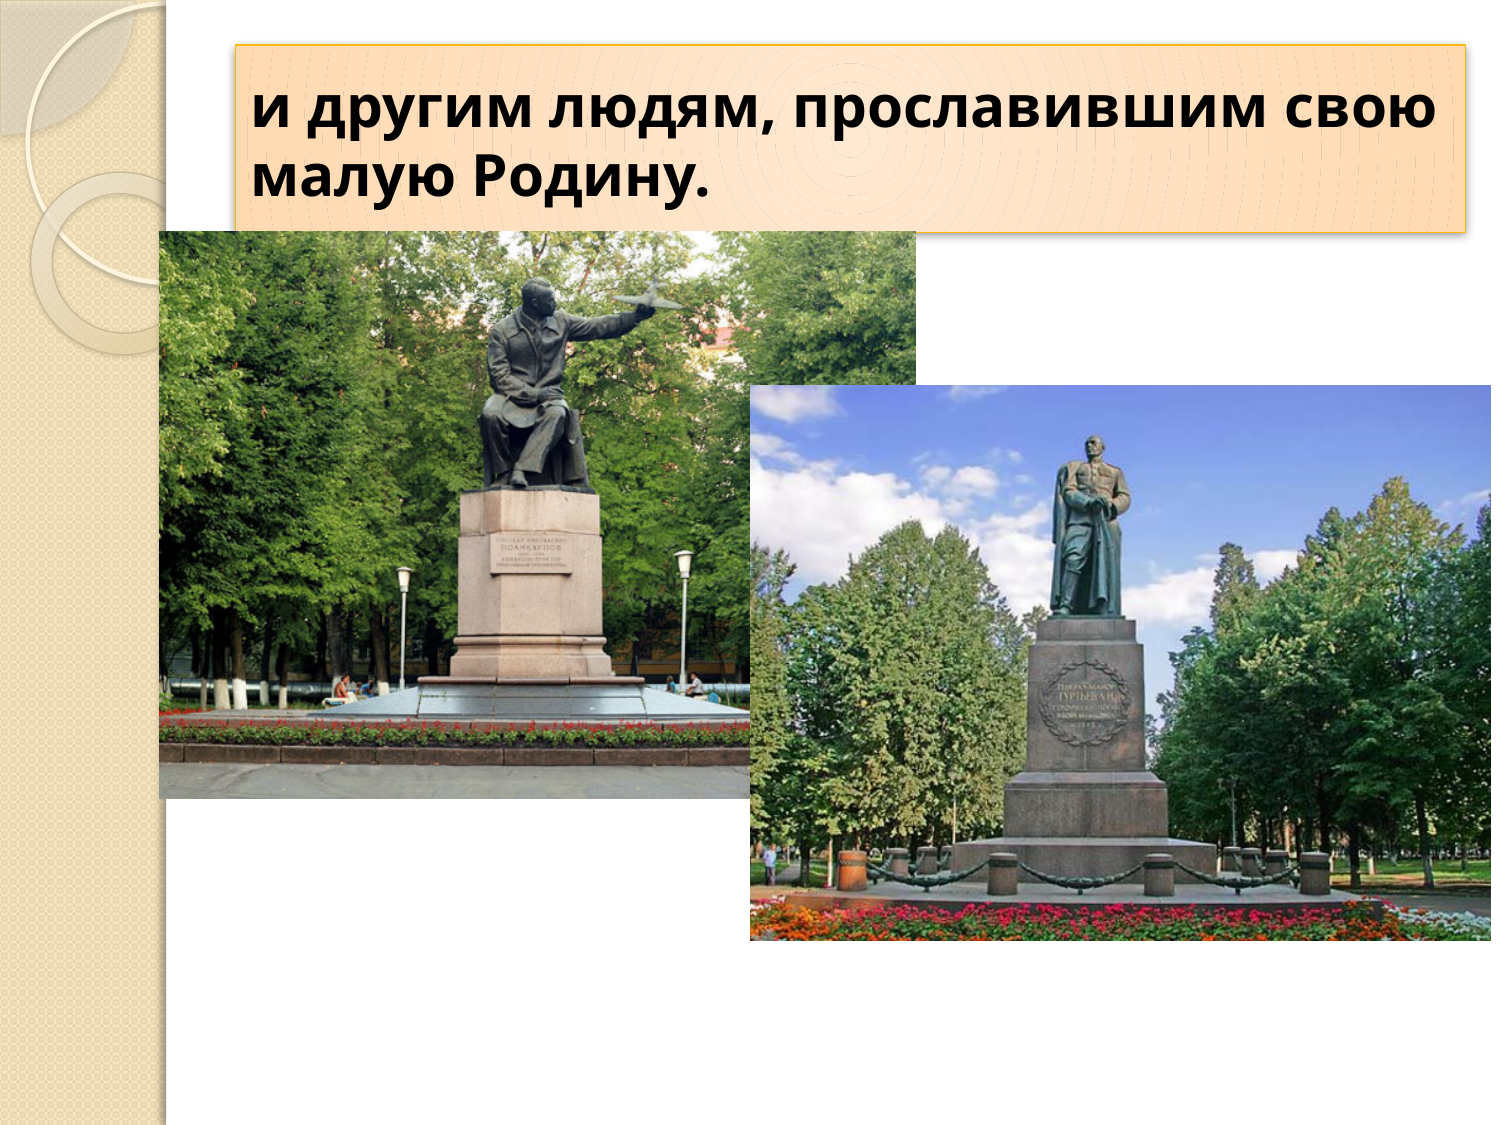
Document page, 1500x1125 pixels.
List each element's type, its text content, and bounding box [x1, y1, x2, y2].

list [749, 385, 1491, 941]
title и другим людям, прославившим свою малую Родину. [235, 44, 1466, 233]
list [159, 231, 916, 799]
